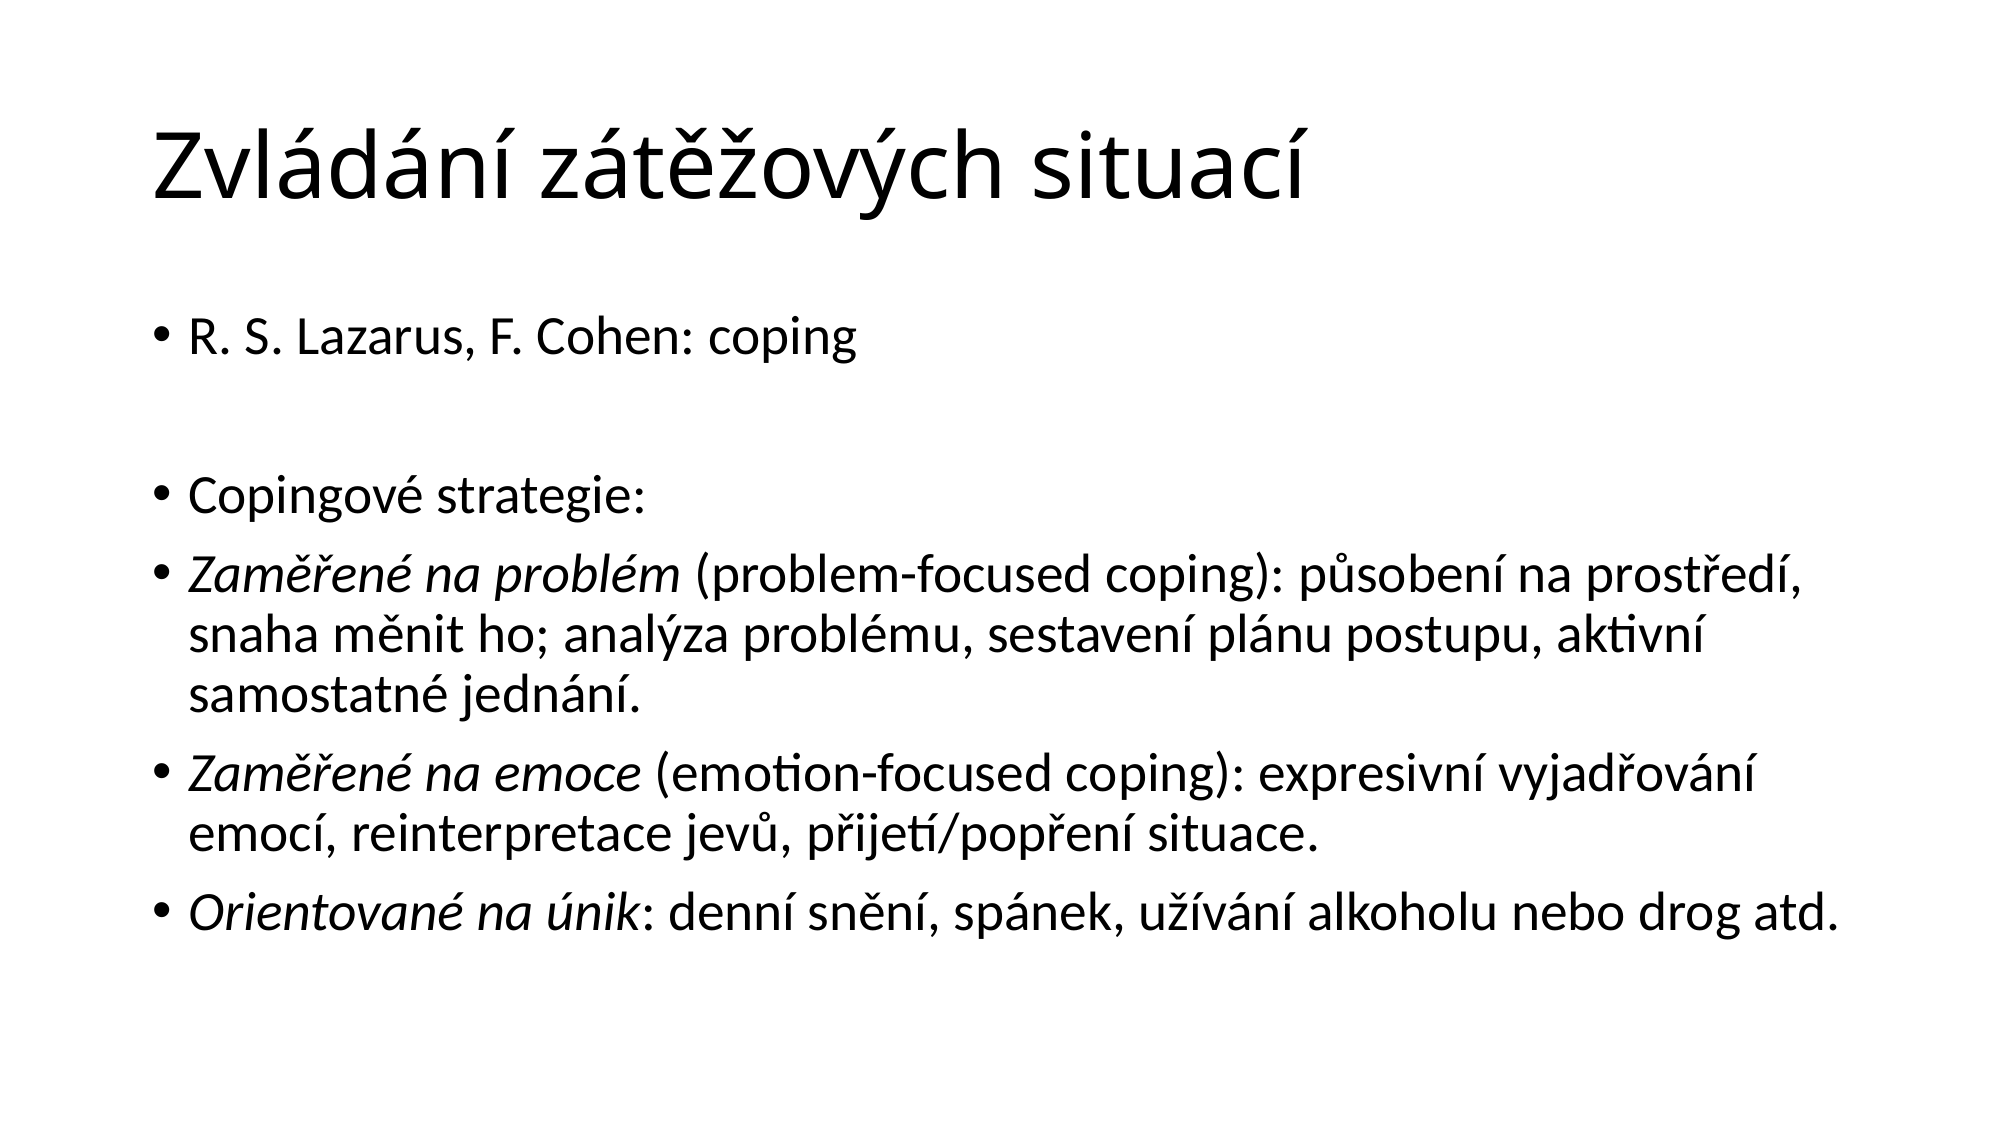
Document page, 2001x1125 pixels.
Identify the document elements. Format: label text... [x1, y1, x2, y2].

title Zvládání zátěžových situací [137, 59, 1863, 278]
list R. S. Lazarus, F. Cohen: coping Copingové strategie: Zaměřené na problém (problem-focused coping): působení na prostředí, snaha měnit ho; analýza problému, sestavení plánu postupu, aktivní samostatné jednání. Zaměřené na emoce (emotion-focused coping): expresivní vyjadřování emocí, reinterpretace jevů, přijetí/popření situace. Orientované na únik: denní snění, spánek, užívání alkoholu nebo drog atd. [137, 299, 1863, 1014]
